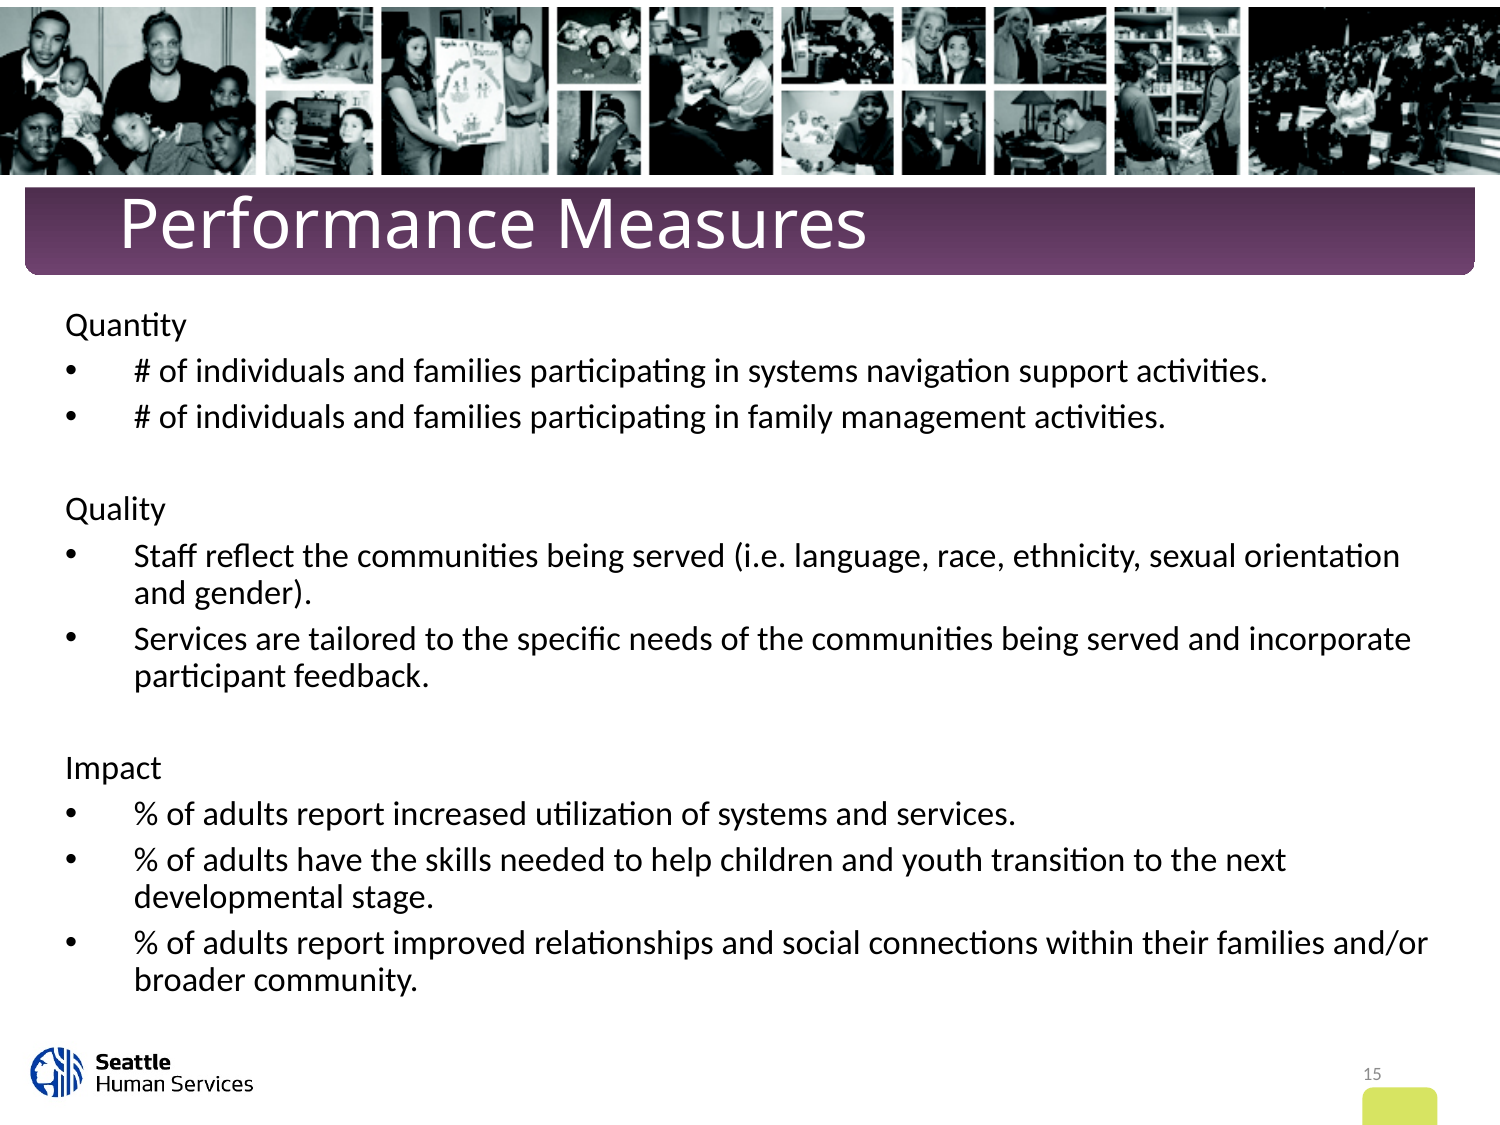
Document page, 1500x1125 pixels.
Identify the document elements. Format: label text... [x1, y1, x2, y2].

picture [0, 7, 1500, 175]
picture [0, 1037, 275, 1113]
slide_number 15 [1059, 1042, 1397, 1103]
title Performance Measures [103, 174, 1397, 278]
list Quantity # of individuals and families participating in systems navigation support activities. # of individuals and families participating in family management activities. Quality Staff reflect the communities being served (i.e. language, race, ethnicity, sexual orientation and gender). Services are tailored to the specific needs of the communities being served and incorporate participant feedback. Impact % of adults report increased utilization of systems and services. % of adults have the skills needed to help children and youth transition to the next developmental stage. % of adults report improved relationships and social connections within their families and/or broader community. [50, 299, 1450, 1014]
